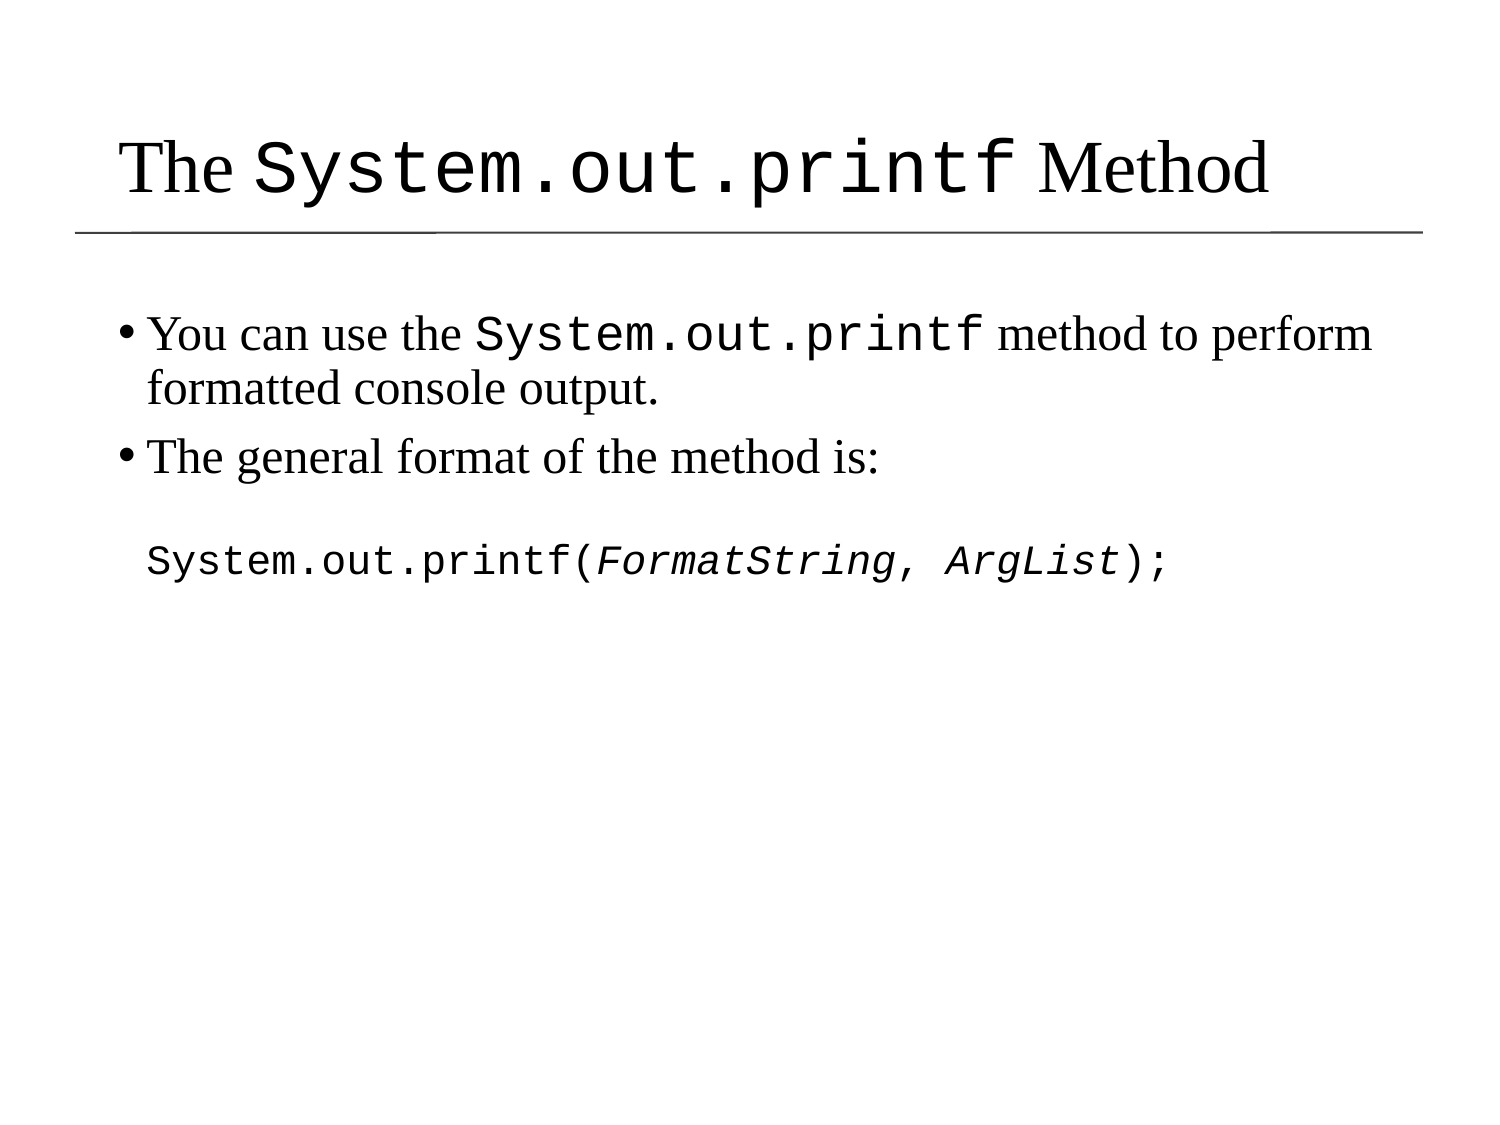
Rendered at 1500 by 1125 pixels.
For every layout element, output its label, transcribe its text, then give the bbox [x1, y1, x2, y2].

title The System.out.printf Method [103, 59, 1397, 278]
list You can use the System.out.printf method to perform formatted console output. The general format of the method is: System.out.printf(FormatString, ArgList); [103, 299, 1397, 1014]
